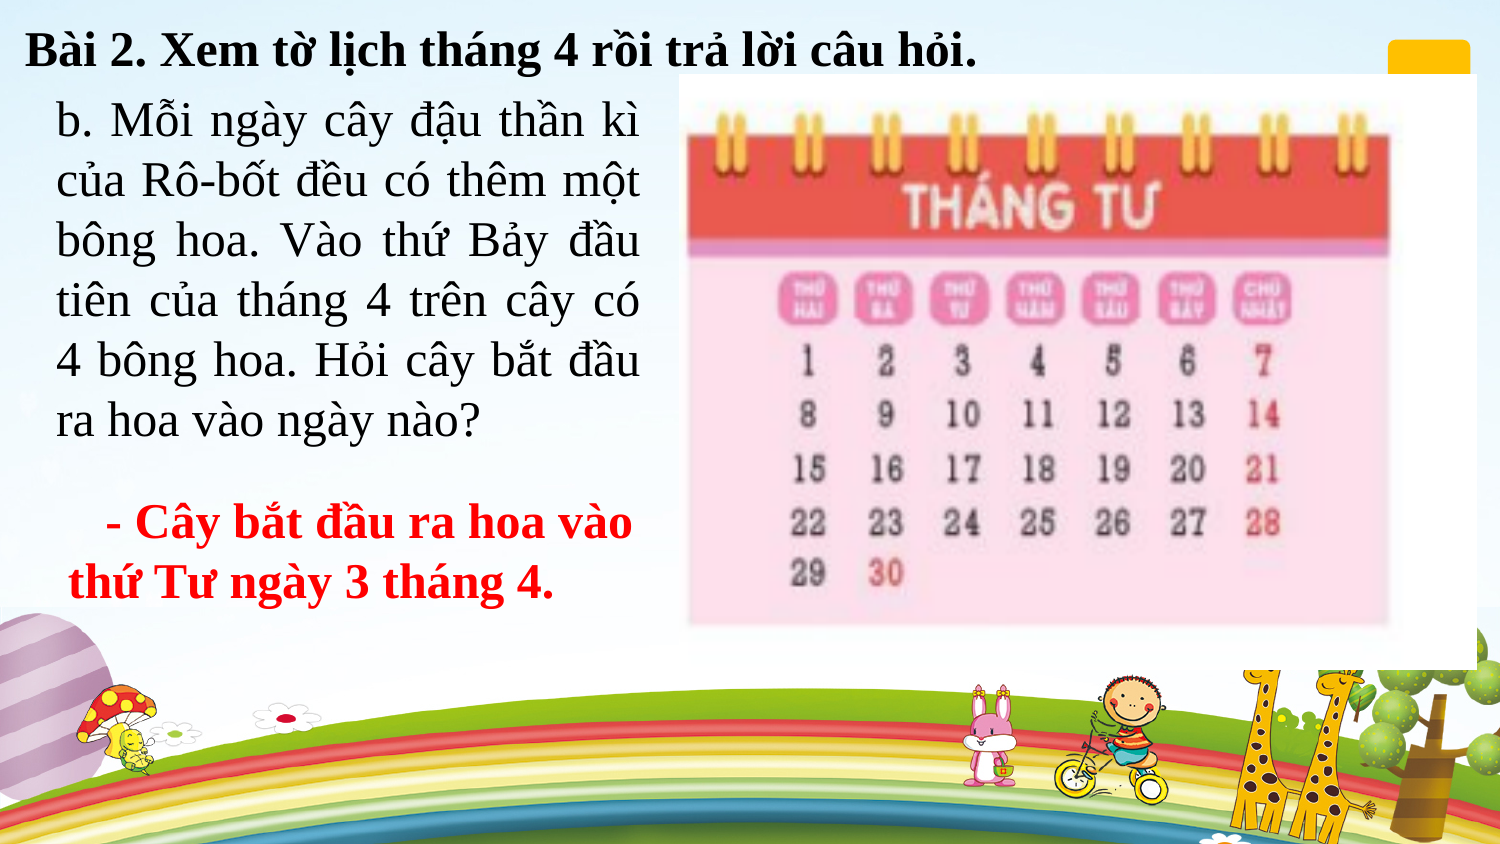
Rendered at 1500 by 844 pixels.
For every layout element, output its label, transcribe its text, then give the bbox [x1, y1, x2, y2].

text_box - Cây bắt đầu ra hoa vào thứ Tư ngày 3 tháng 4. [53, 480, 656, 616]
text_box b. Mỗi ngày cây đậu thần kì của Rô-bốt đều có thêm một bông hoa. Vào thứ Bảy đầu tiên của tháng 4 trên cây có 4 bông hoa. Hỏi cây bắt đầu ra hoa vào ngày nào? [41, 79, 656, 454]
text_box Bài 2. Xem tờ lịch tháng 4 rồi trả lời câu hỏi. [3, 0, 1479, 94]
picture [0, 0, 1500, 844]
